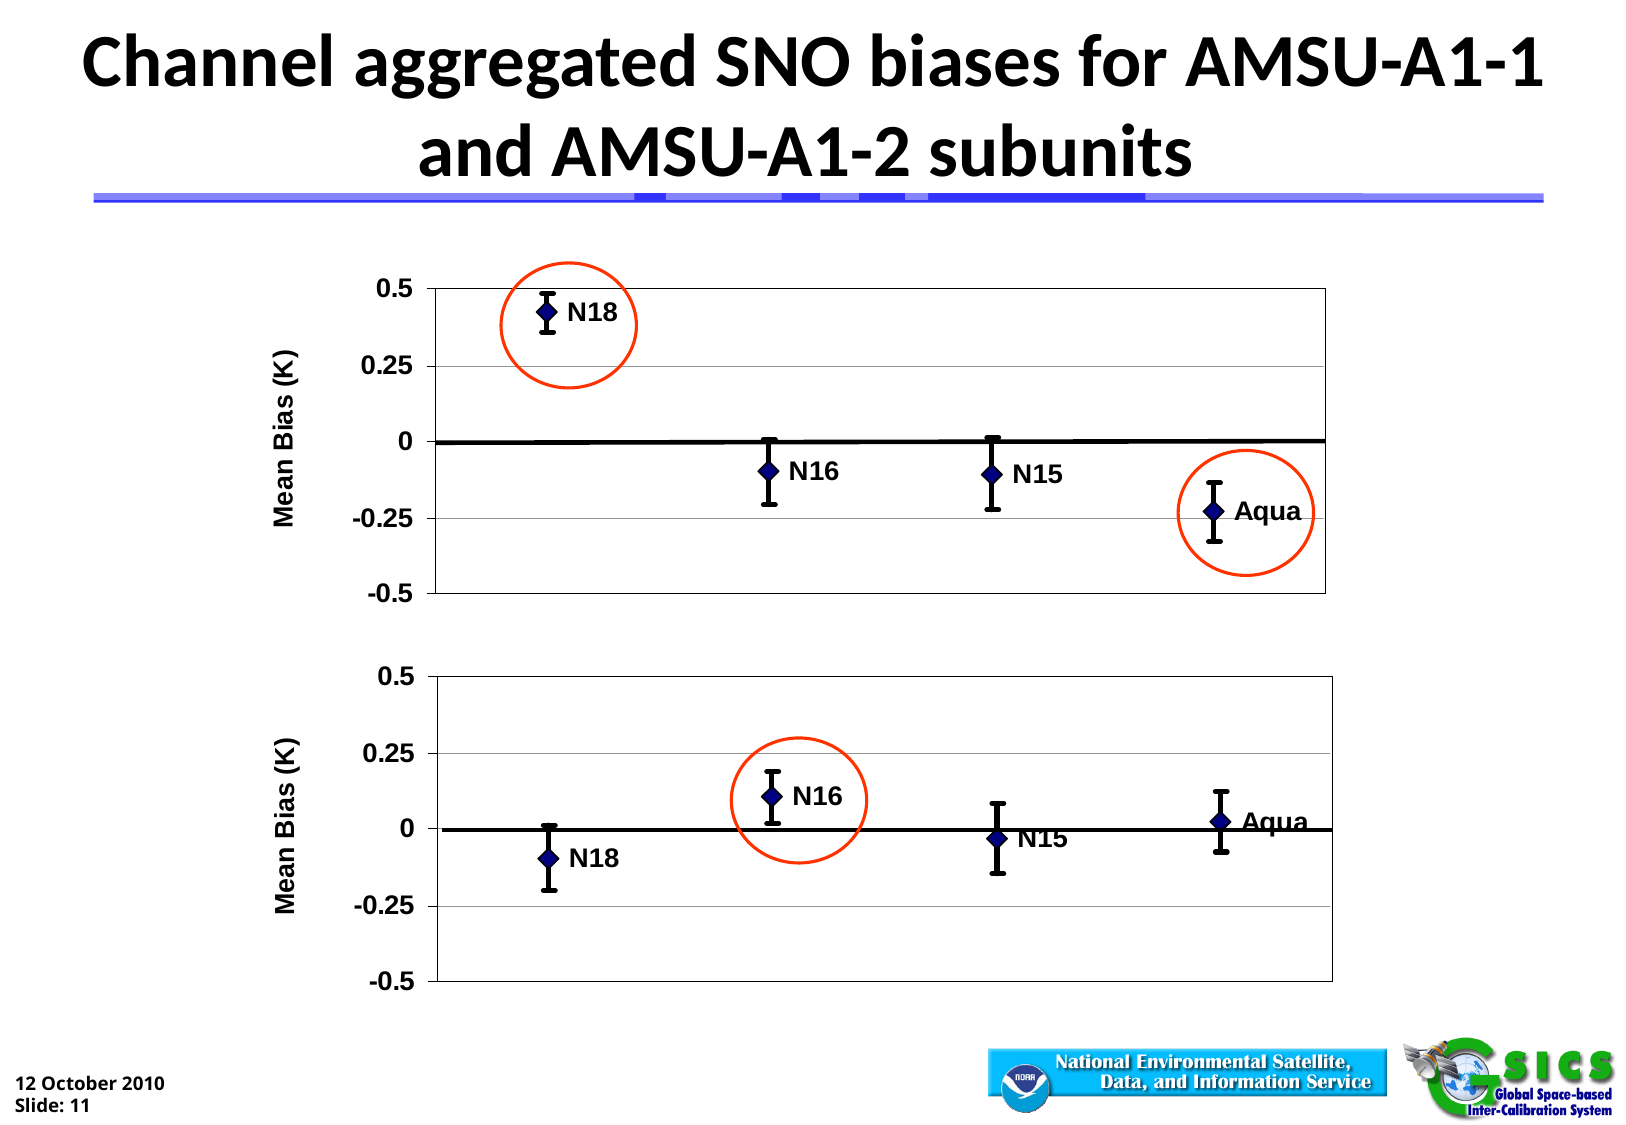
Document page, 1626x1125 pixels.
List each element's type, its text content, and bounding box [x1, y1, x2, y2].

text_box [238, 256, 1355, 626]
text_box Channel aggregated SNO biases for AMSU-A1-1 and AMSU-A1-2 subunits [60, 20, 1570, 183]
picture [1397, 1031, 1618, 1122]
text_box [243, 643, 1360, 1014]
picture [983, 1042, 1395, 1120]
